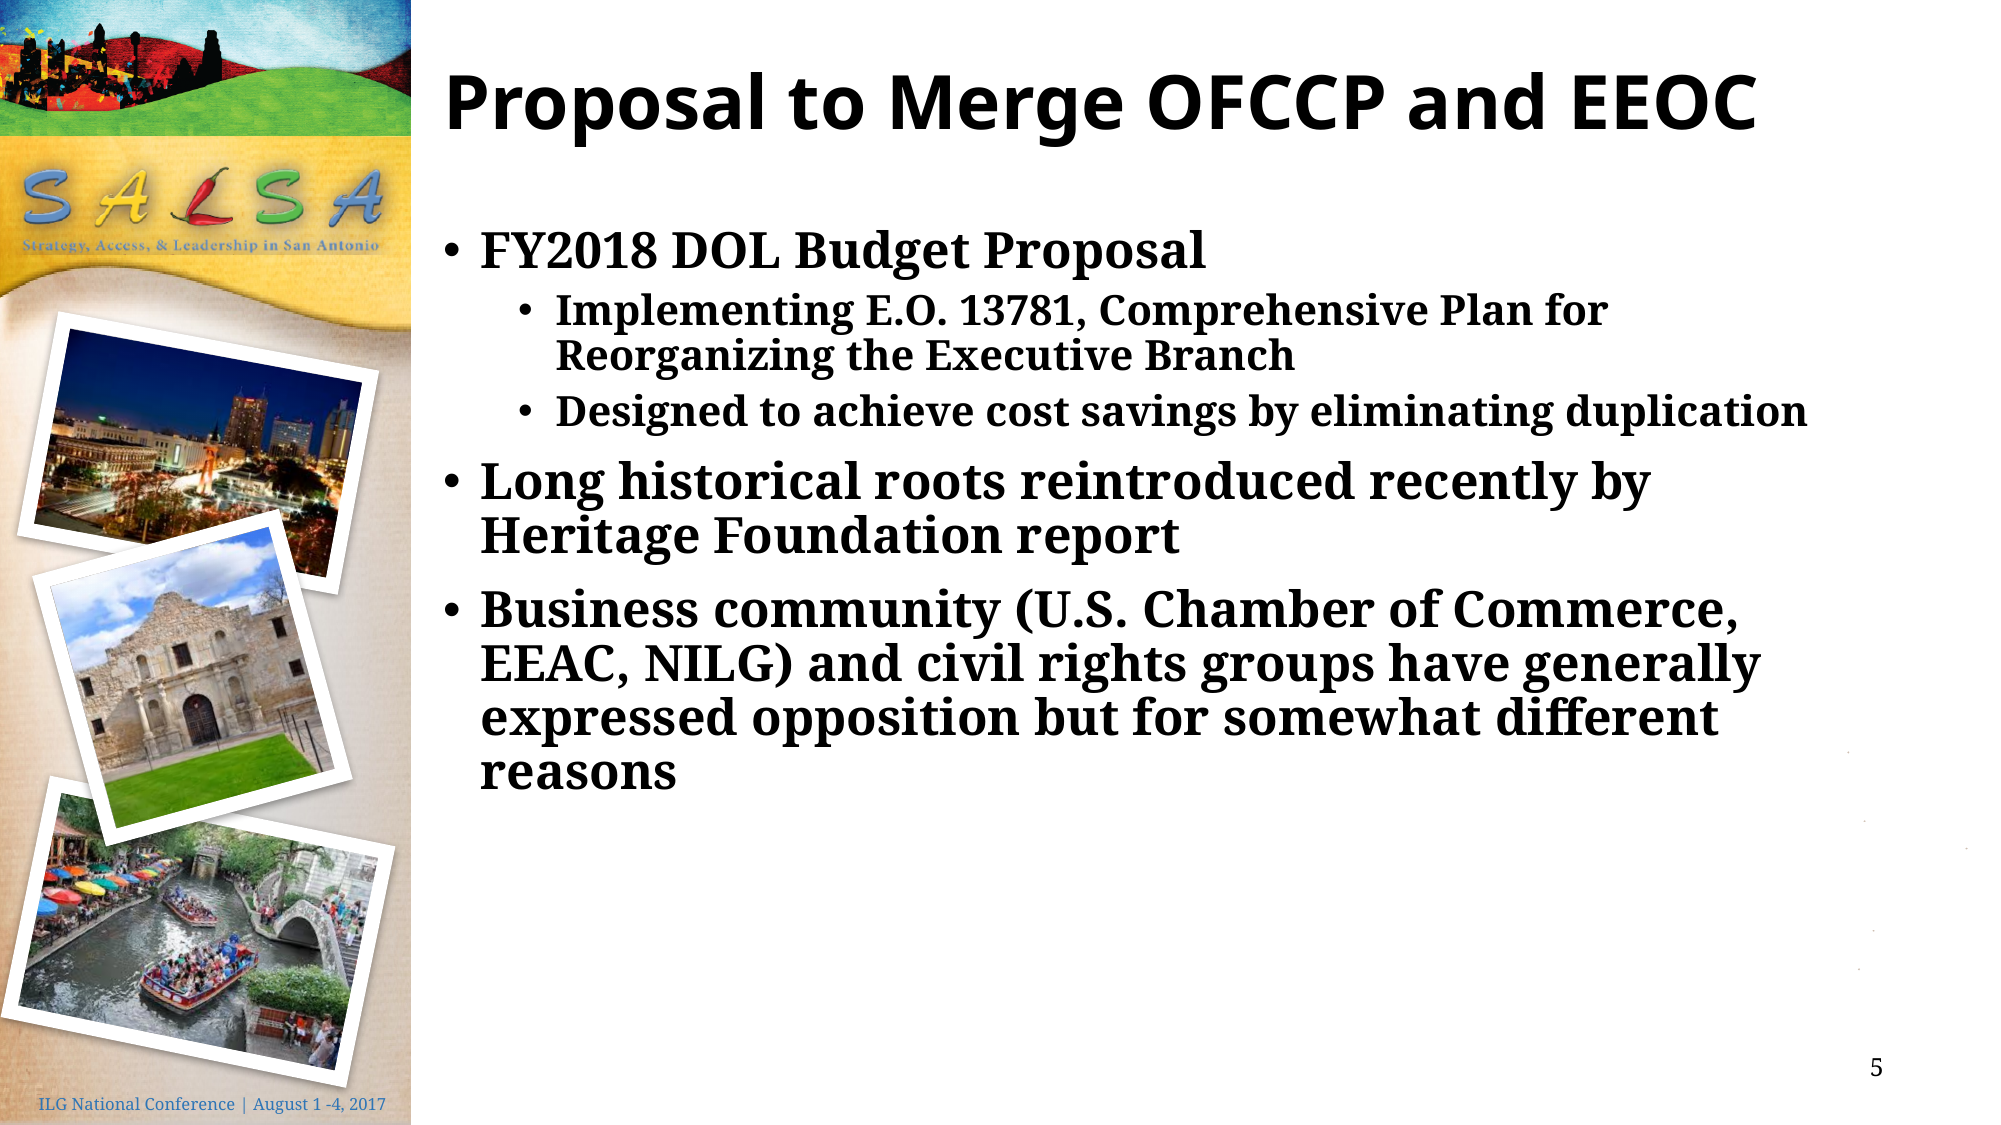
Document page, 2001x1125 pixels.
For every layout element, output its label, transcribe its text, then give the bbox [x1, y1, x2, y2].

picture [35, 329, 361, 577]
slide_number 5 [1595, 1038, 1899, 1099]
list FY2018 DOL Budget Proposal Implementing E.O. 13781, Comprehensive Plan for Reorganizing the Executive Branch Designed to achieve cost savings by eliminating duplication Long historical roots reintroduced recently by Heritage Foundation report Business community (U.S. Chamber of Commerce, EEAC, NILG) and civil rights groups have generally expressed opposition but for somewhat different reasons [428, 210, 1899, 1012]
title Proposal to Merge OFCCP and EEOC [428, 22, 1899, 188]
picture [51, 528, 334, 828]
picture [19, 794, 377, 1070]
picture [0, 0, 411, 1125]
